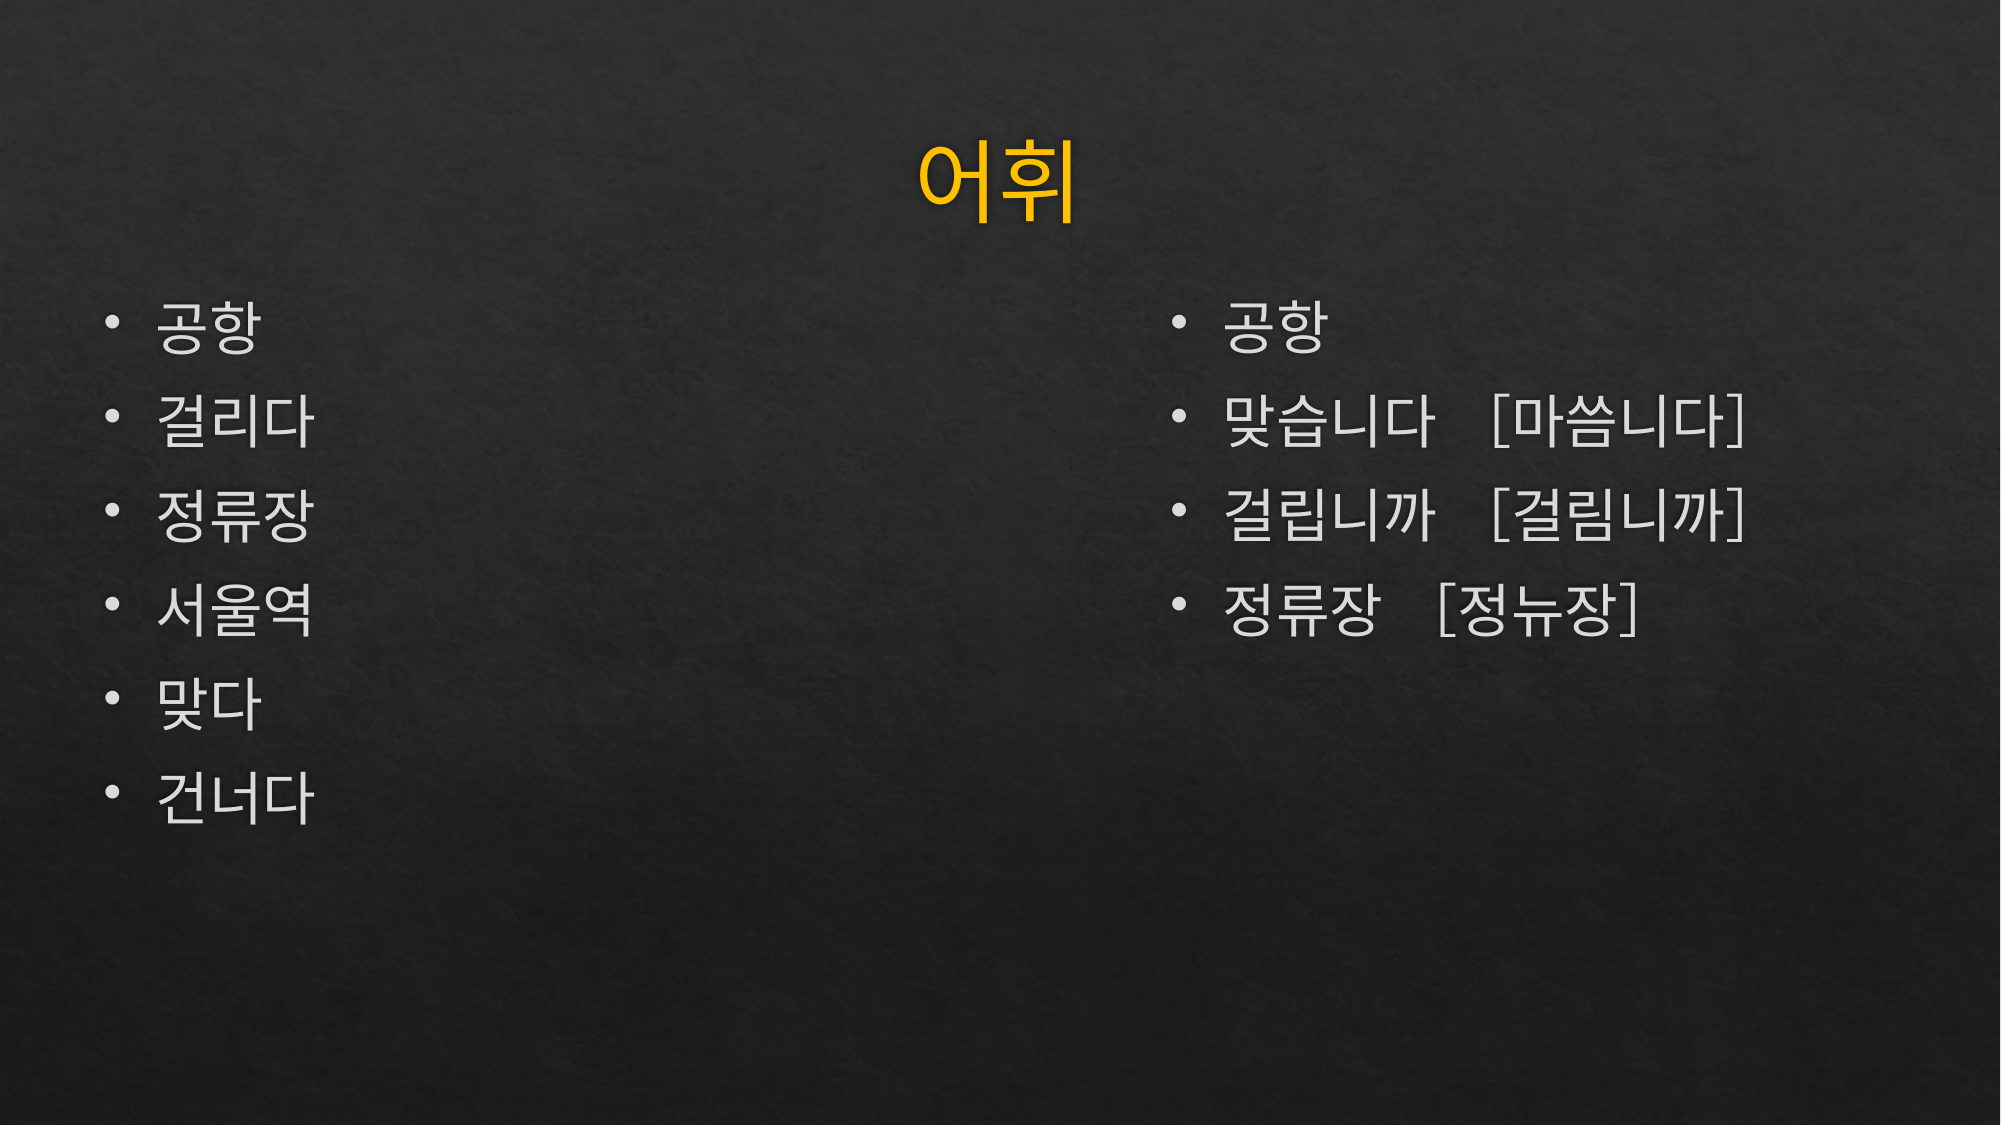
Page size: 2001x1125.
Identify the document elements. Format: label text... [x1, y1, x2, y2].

list 공항 걸리다 정류장 서울역 맞다 건너다 [84, 284, 1000, 879]
text_box 공항 맞습니다 ［마씀니다］ 걸립니까 ［걸림니까］ 정류장 ［정뉴장］ [1151, 284, 1959, 950]
title 어휘 [149, 99, 1849, 260]
